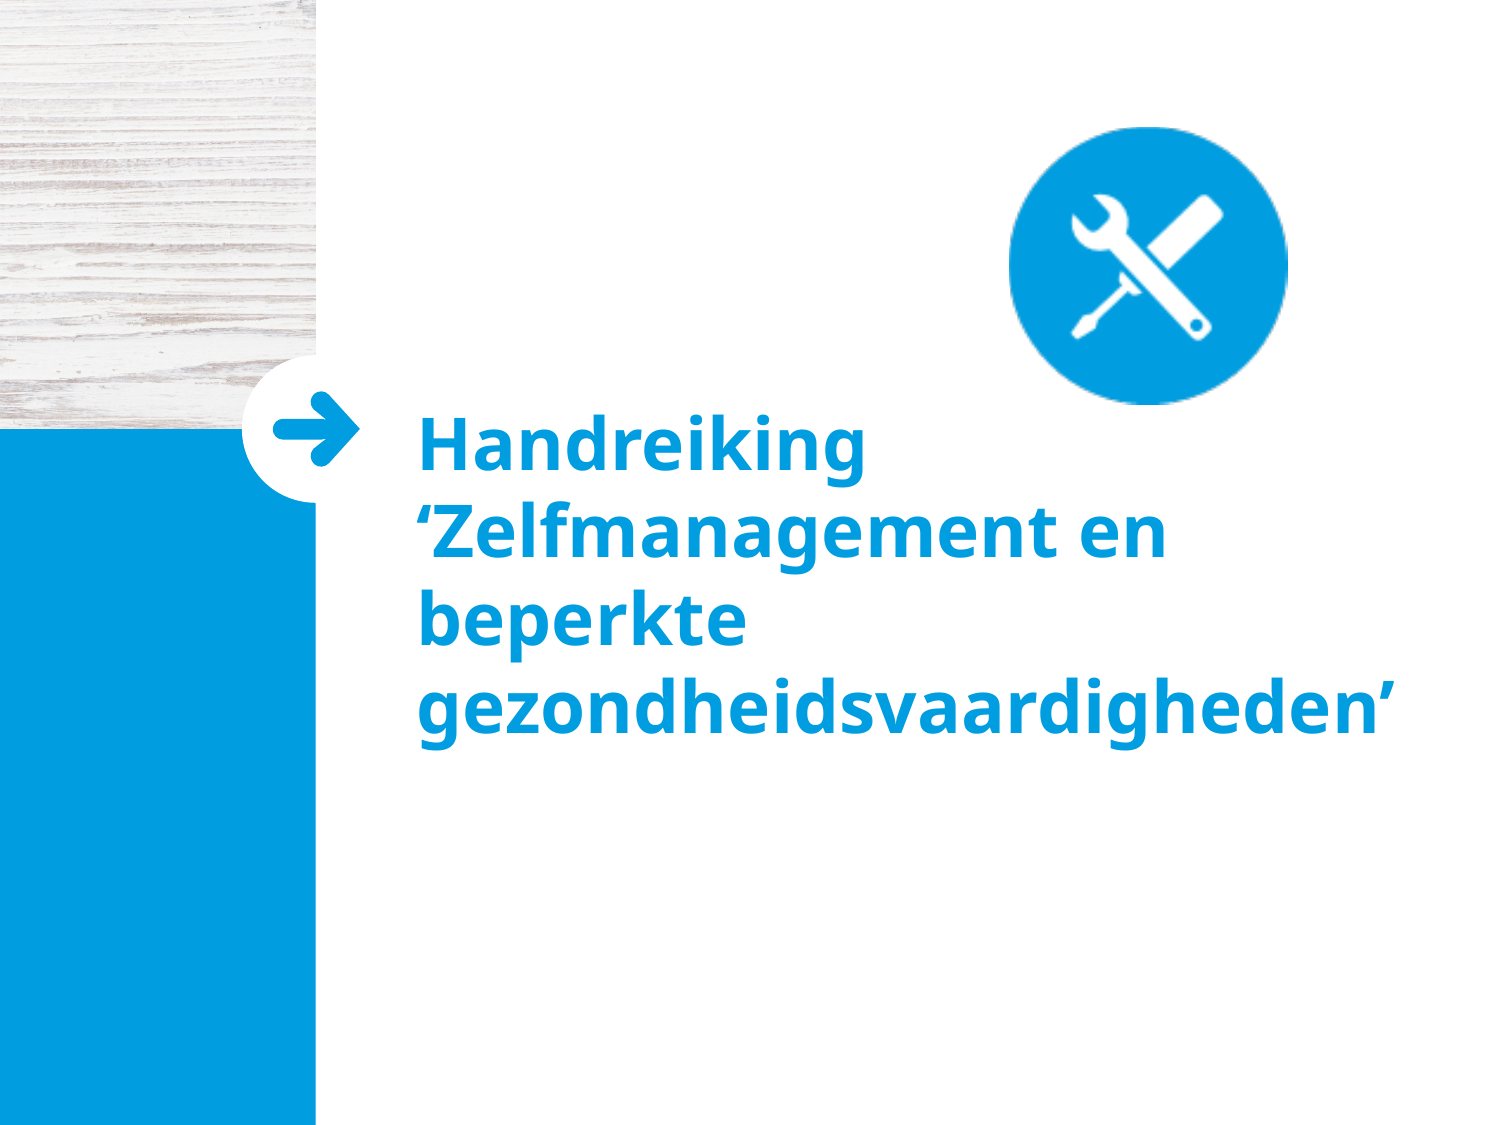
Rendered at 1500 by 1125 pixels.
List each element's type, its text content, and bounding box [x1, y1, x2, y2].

picture [0, 0, 316, 354]
picture [1009, 126, 1288, 264]
title Handreiking ‘Zelfmanagement en beperkte gezondheidsvaardigheden’ [416, 397, 1444, 519]
picture [1009, 269, 1136, 405]
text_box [0, 354, 390, 1125]
picture [1071, 271, 1142, 340]
picture [1146, 195, 1223, 270]
picture [1071, 194, 1212, 341]
picture [1160, 273, 1288, 405]
